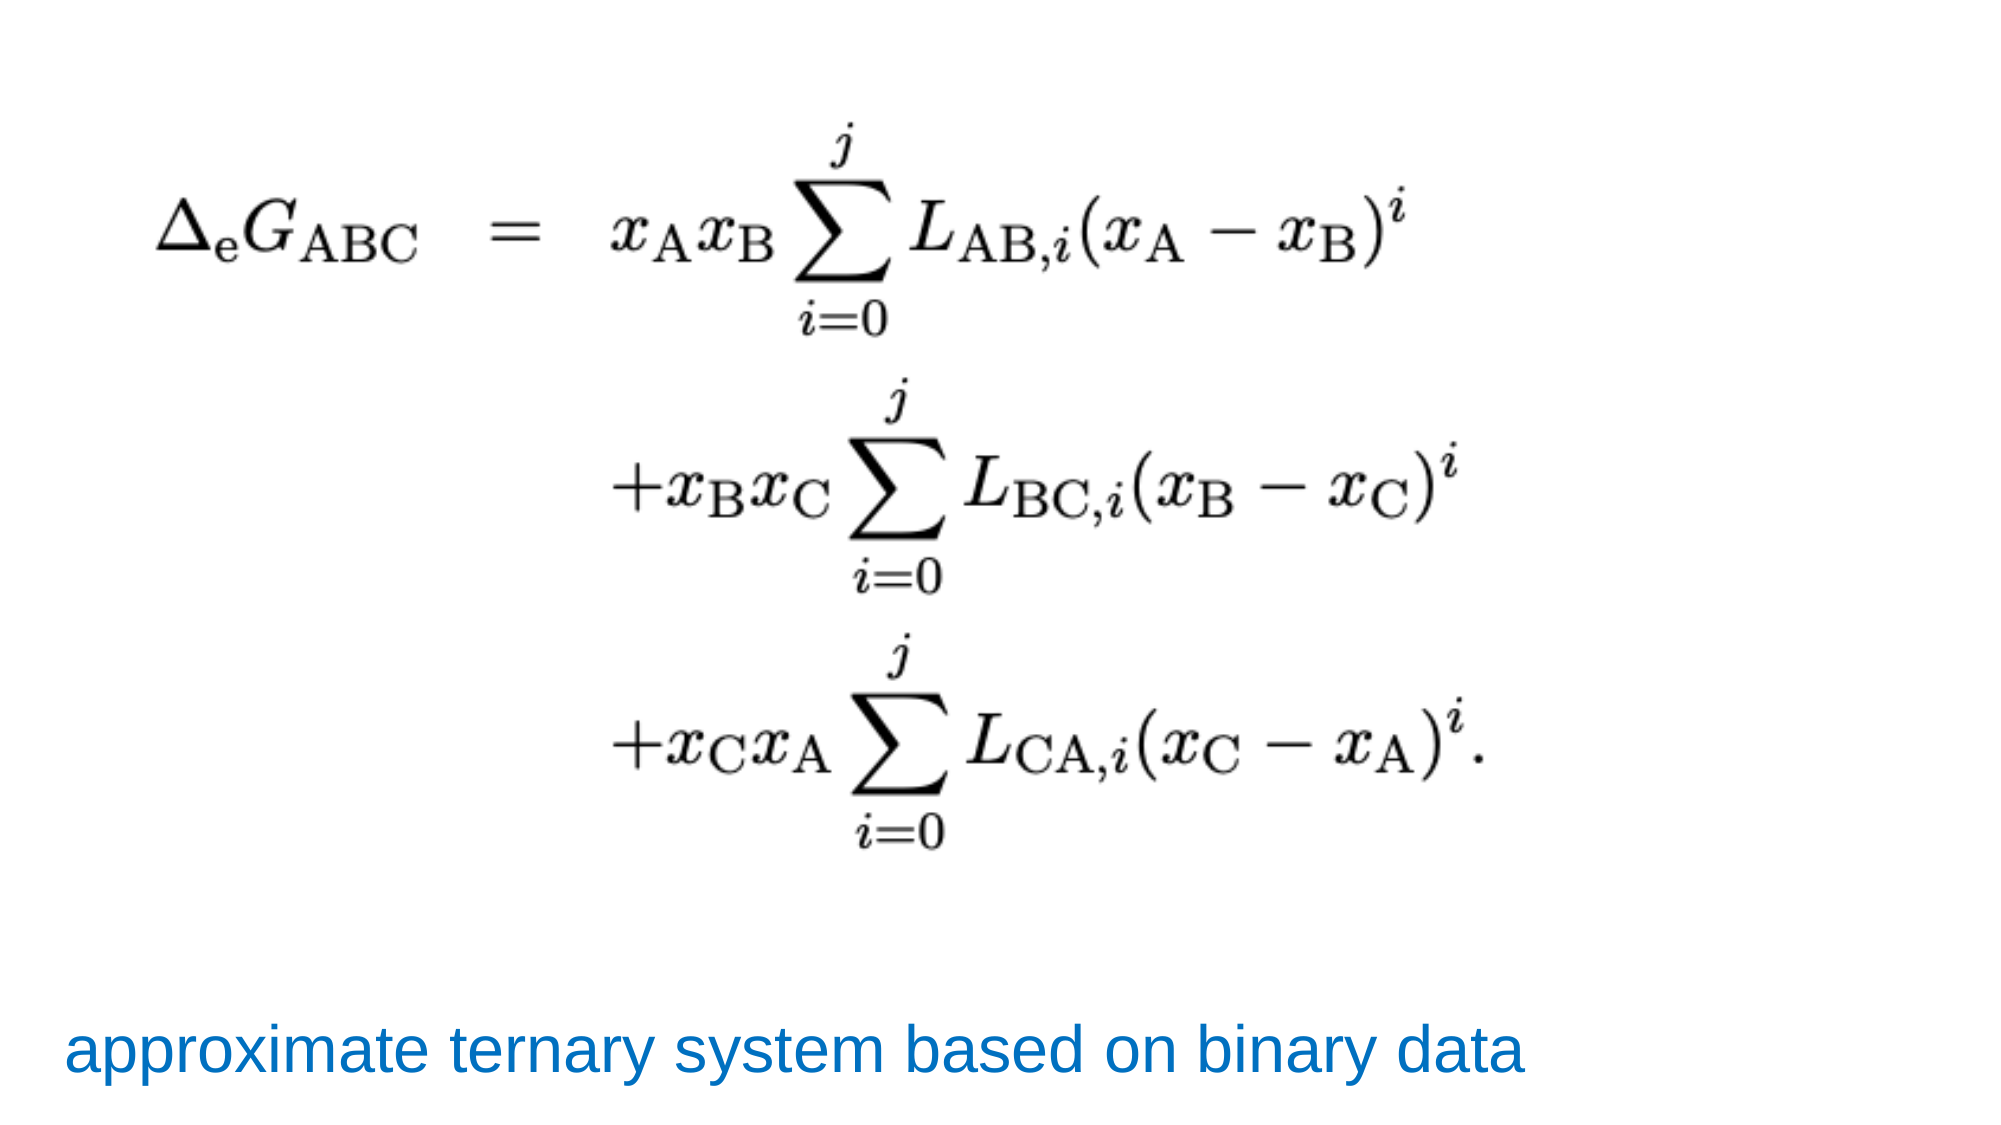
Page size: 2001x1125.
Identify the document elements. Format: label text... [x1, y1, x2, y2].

picture [114, 77, 1584, 882]
text_box approximate ternary system based on binary data [49, 998, 1543, 1093]
